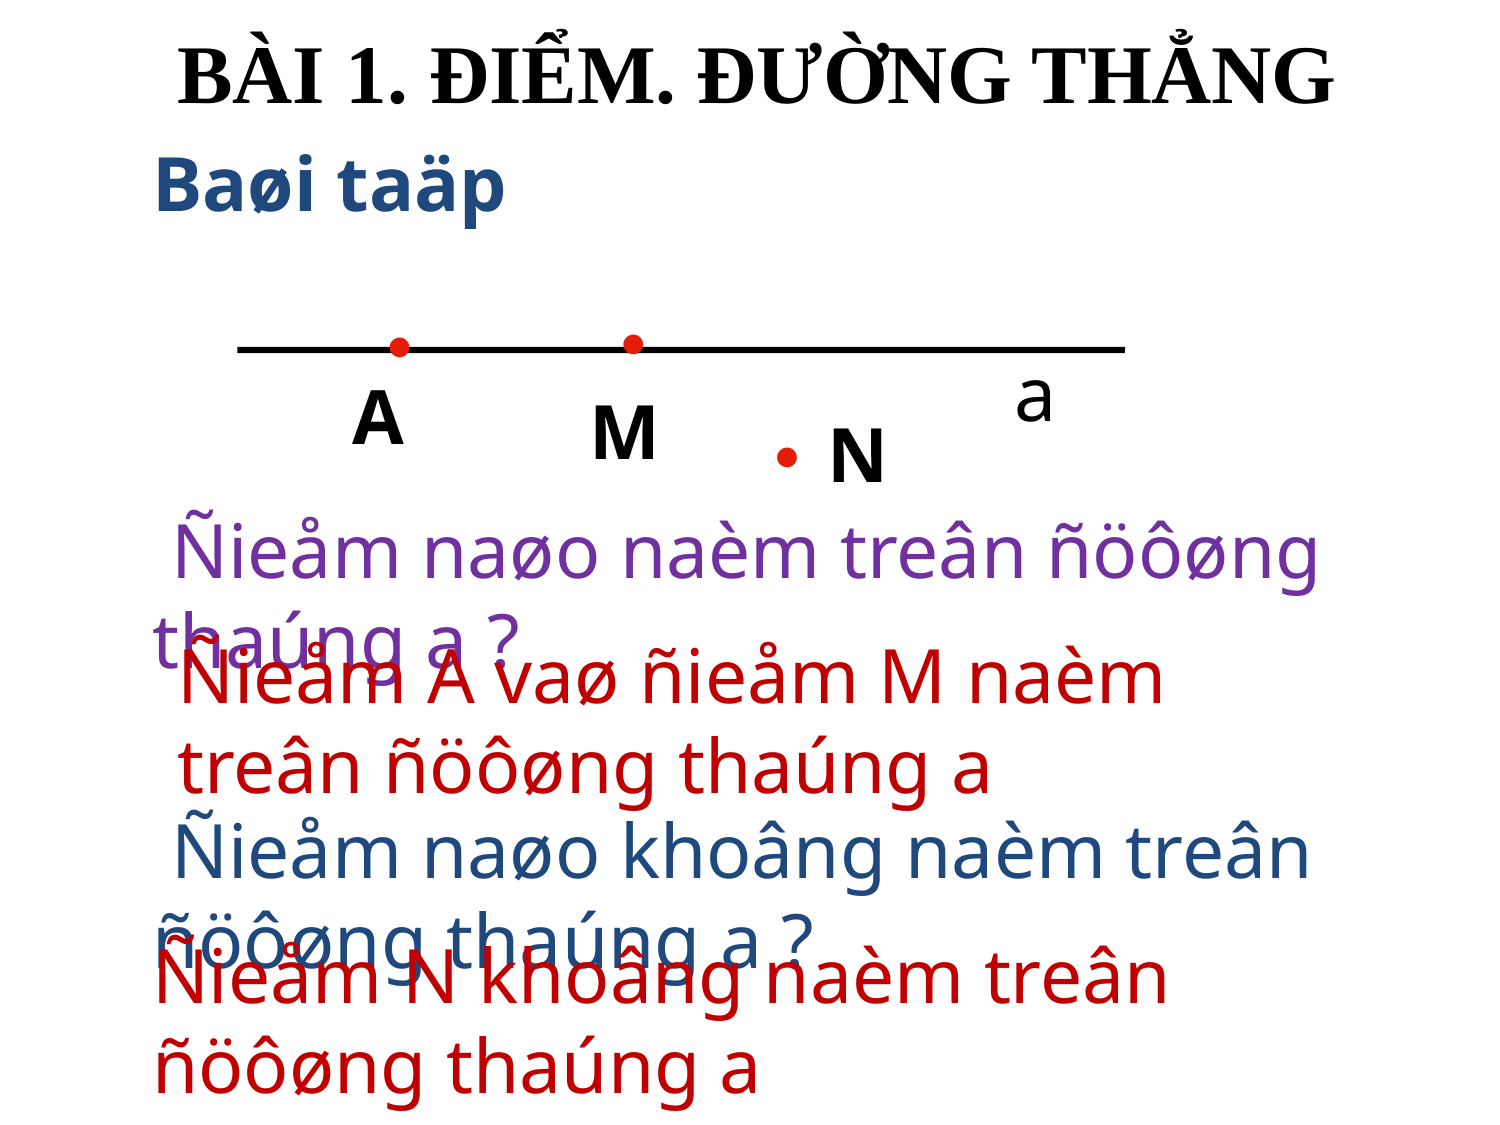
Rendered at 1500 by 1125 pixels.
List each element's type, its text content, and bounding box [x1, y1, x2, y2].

text_box Baøi taäp [137, 137, 525, 225]
text_box M [575, 377, 675, 483]
text_box  [608, 299, 700, 385]
text_box Ñieåm A vaø ñieåm M naèm treân ñöôøng thaúng a [162, 649, 1375, 788]
text_box Ñieåm naøo naèm treân ñöôøng thaúng a ? [137, 549, 1363, 638]
text_box Ñieåm naøo khoâng naèm treân ñöôøng thaúng a ? [137, 800, 1363, 924]
text_box BÀI 1. ĐIỂM. ĐƯỜNG THẲNG [162, 12, 1413, 128]
text_box N [812, 399, 1063, 505]
text_box  [374, 302, 450, 388]
text_box  [762, 412, 812, 498]
text_box a [999, 338, 1250, 444]
text_box A [337, 362, 413, 468]
text_box Ñieåm N khoâng naèm treân ñöôøng thaúng a [137, 924, 1425, 1113]
